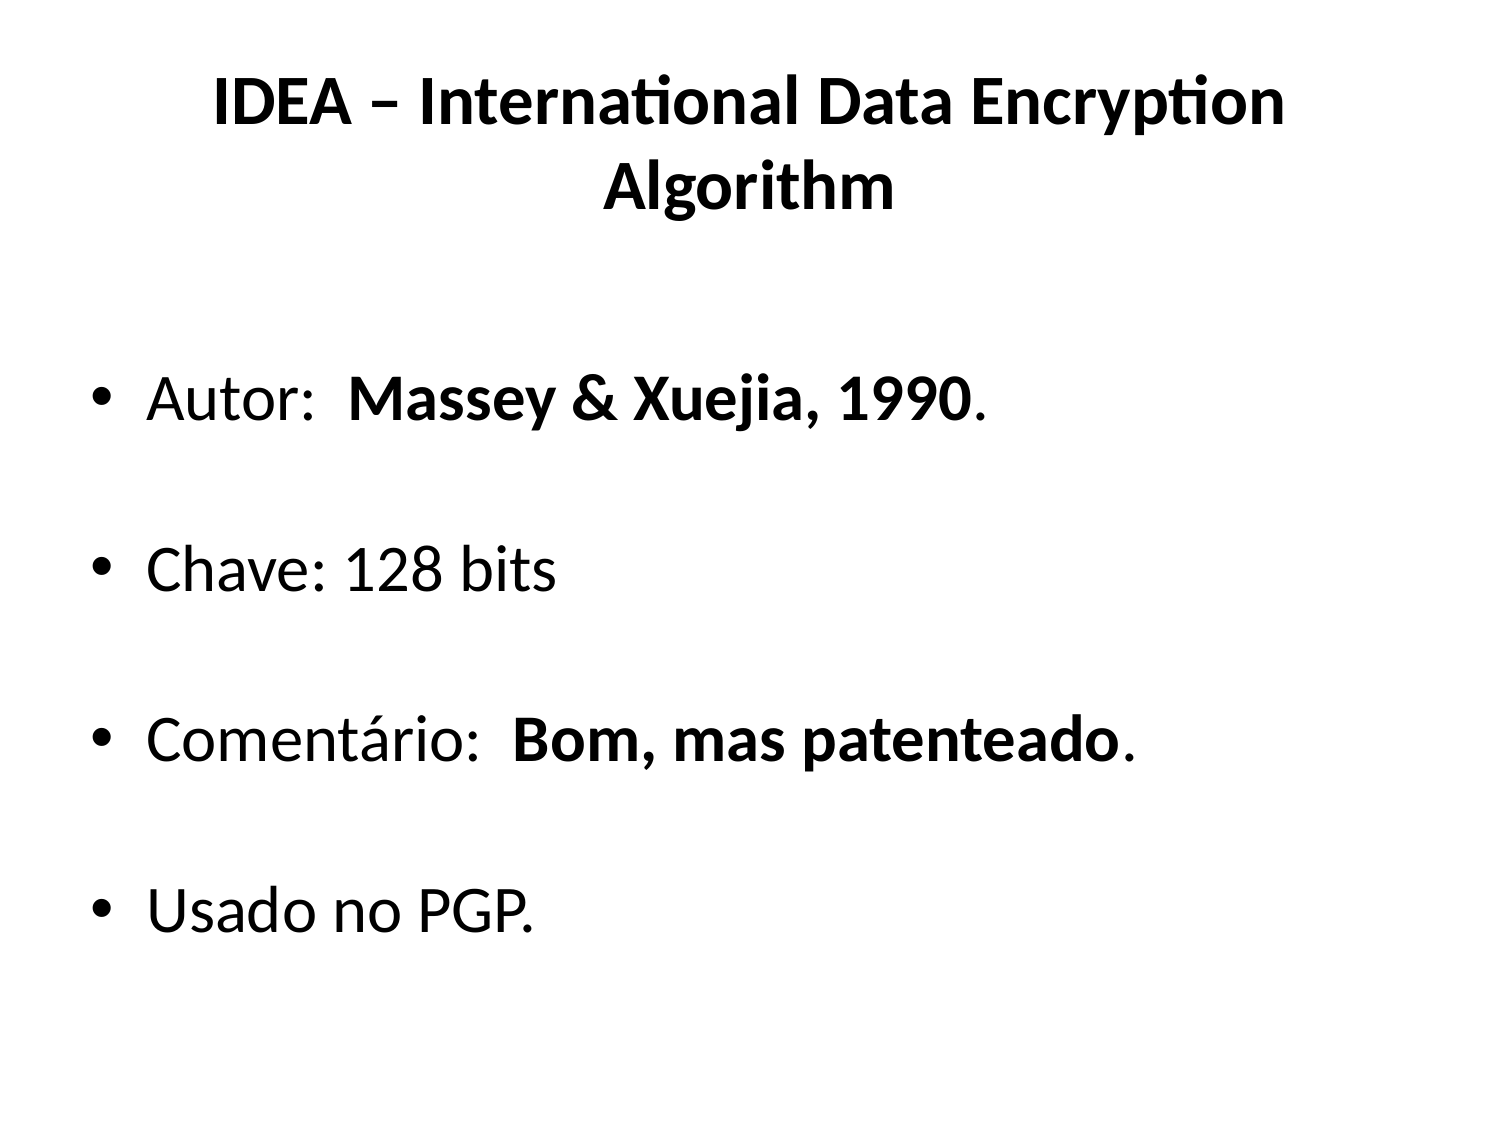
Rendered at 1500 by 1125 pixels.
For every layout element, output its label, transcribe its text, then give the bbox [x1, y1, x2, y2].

list Autor: Massey & Xuejia, 1990. Chave: 128 bits Comentário: Bom, mas patenteado. Usado no PGP. [75, 262, 1425, 1005]
title IDEA – International Data Encryption Algorithm [75, 45, 1425, 233]
